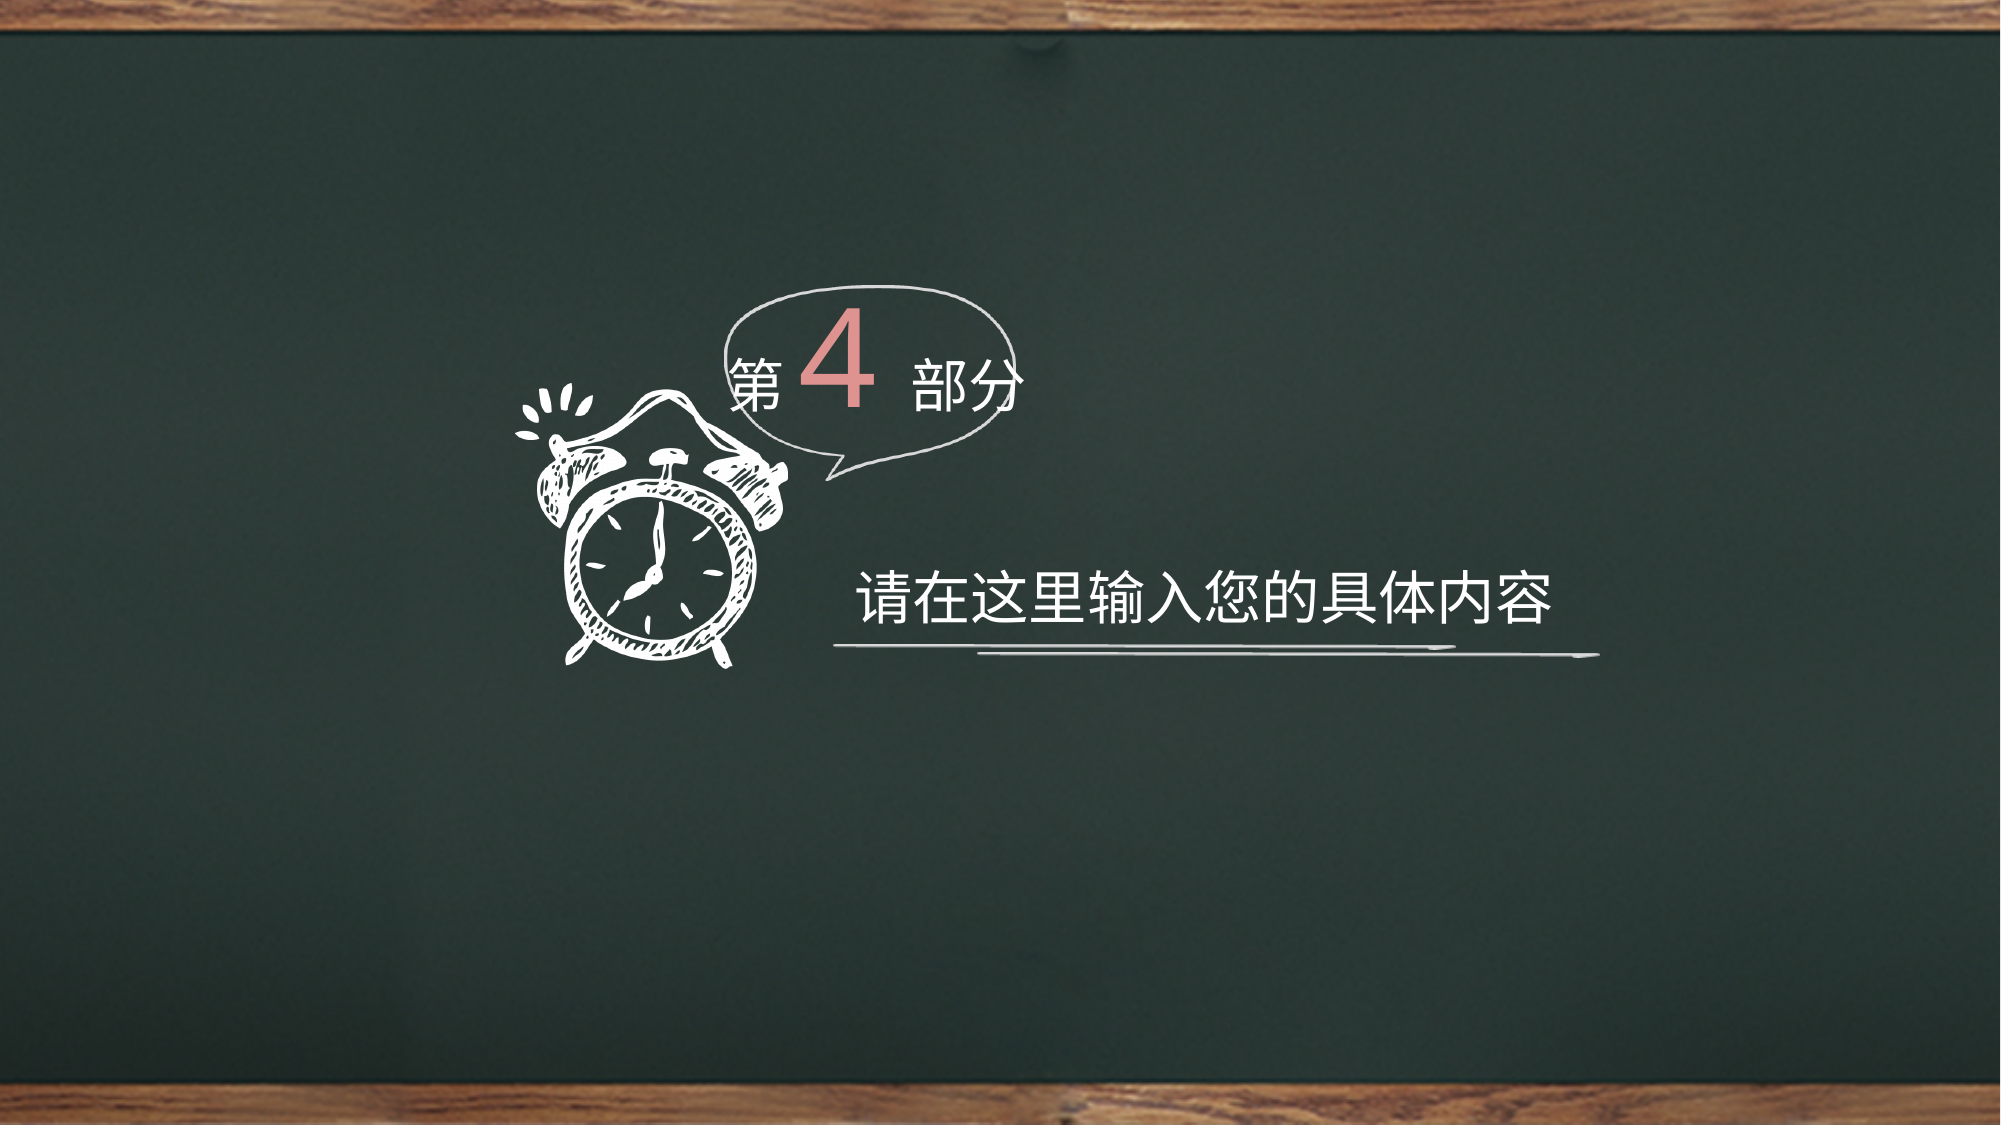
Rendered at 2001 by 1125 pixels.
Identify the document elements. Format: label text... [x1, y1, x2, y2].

picture [0, 0, 2001, 1125]
text_box 请在这里输入您的具体内容 [839, 553, 1569, 639]
text_box 第4部分 [711, 262, 1042, 443]
